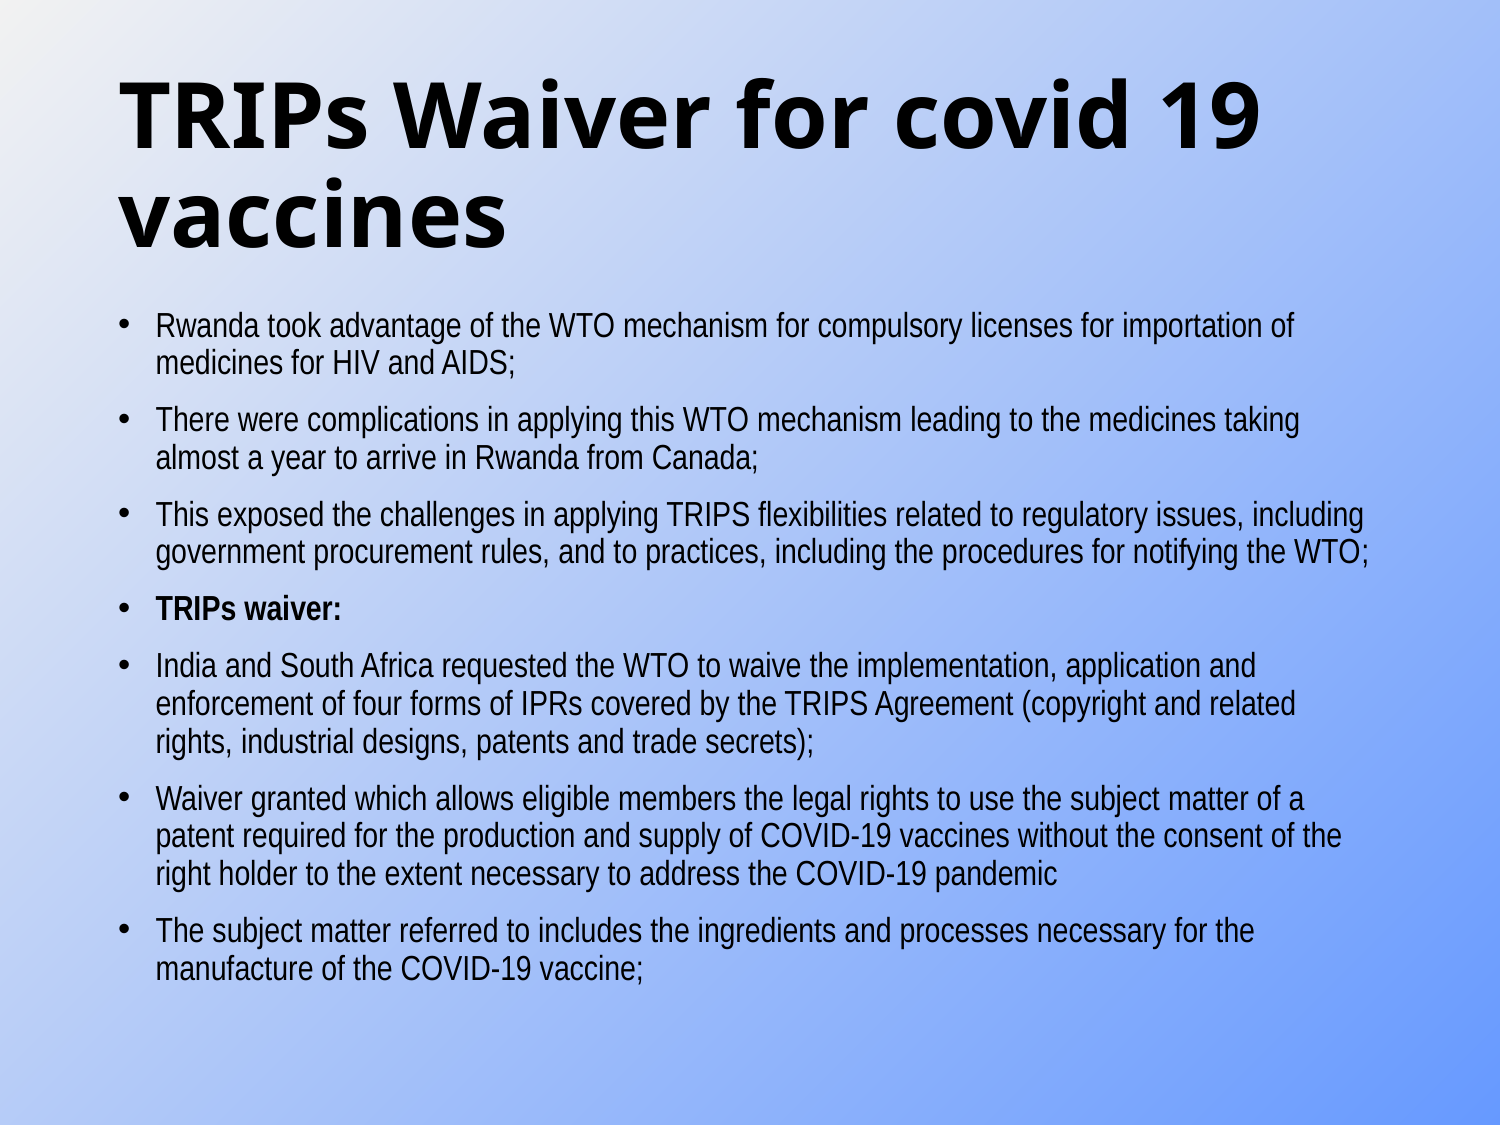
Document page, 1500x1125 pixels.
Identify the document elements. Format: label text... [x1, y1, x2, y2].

title TRIPs Waiver for covid 19 vaccines [103, 59, 1397, 278]
list Rwanda took advantage of the WTO mechanism for compulsory licenses for importation of medicines for HIV and AIDS; There were complications in applying this WTO mechanism leading to the medicines taking almost a year to arrive in Rwanda from Canada; This exposed the challenges in applying TRIPS flexibilities related to regulatory issues, including government procurement rules, and to practices, including the procedures for notifying the WTO; TRIPs waiver: India and South Africa requested the WTO to waive the implementation, application and enforcement of four forms of IPRs covered by the TRIPS Agreement (copyright and related rights, industrial designs, patents and trade secrets); Waiver granted which allows eligible members the legal rights to use the subject matter of a patent required for the production and supply of COVID-19 vaccines without the consent of the right holder to the extent necessary to address the COVID-19 pandemic The subject matter referred to includes the ingredients and processes necessary for the manufacture of the COVID-19 vaccine; [103, 299, 1397, 1014]
